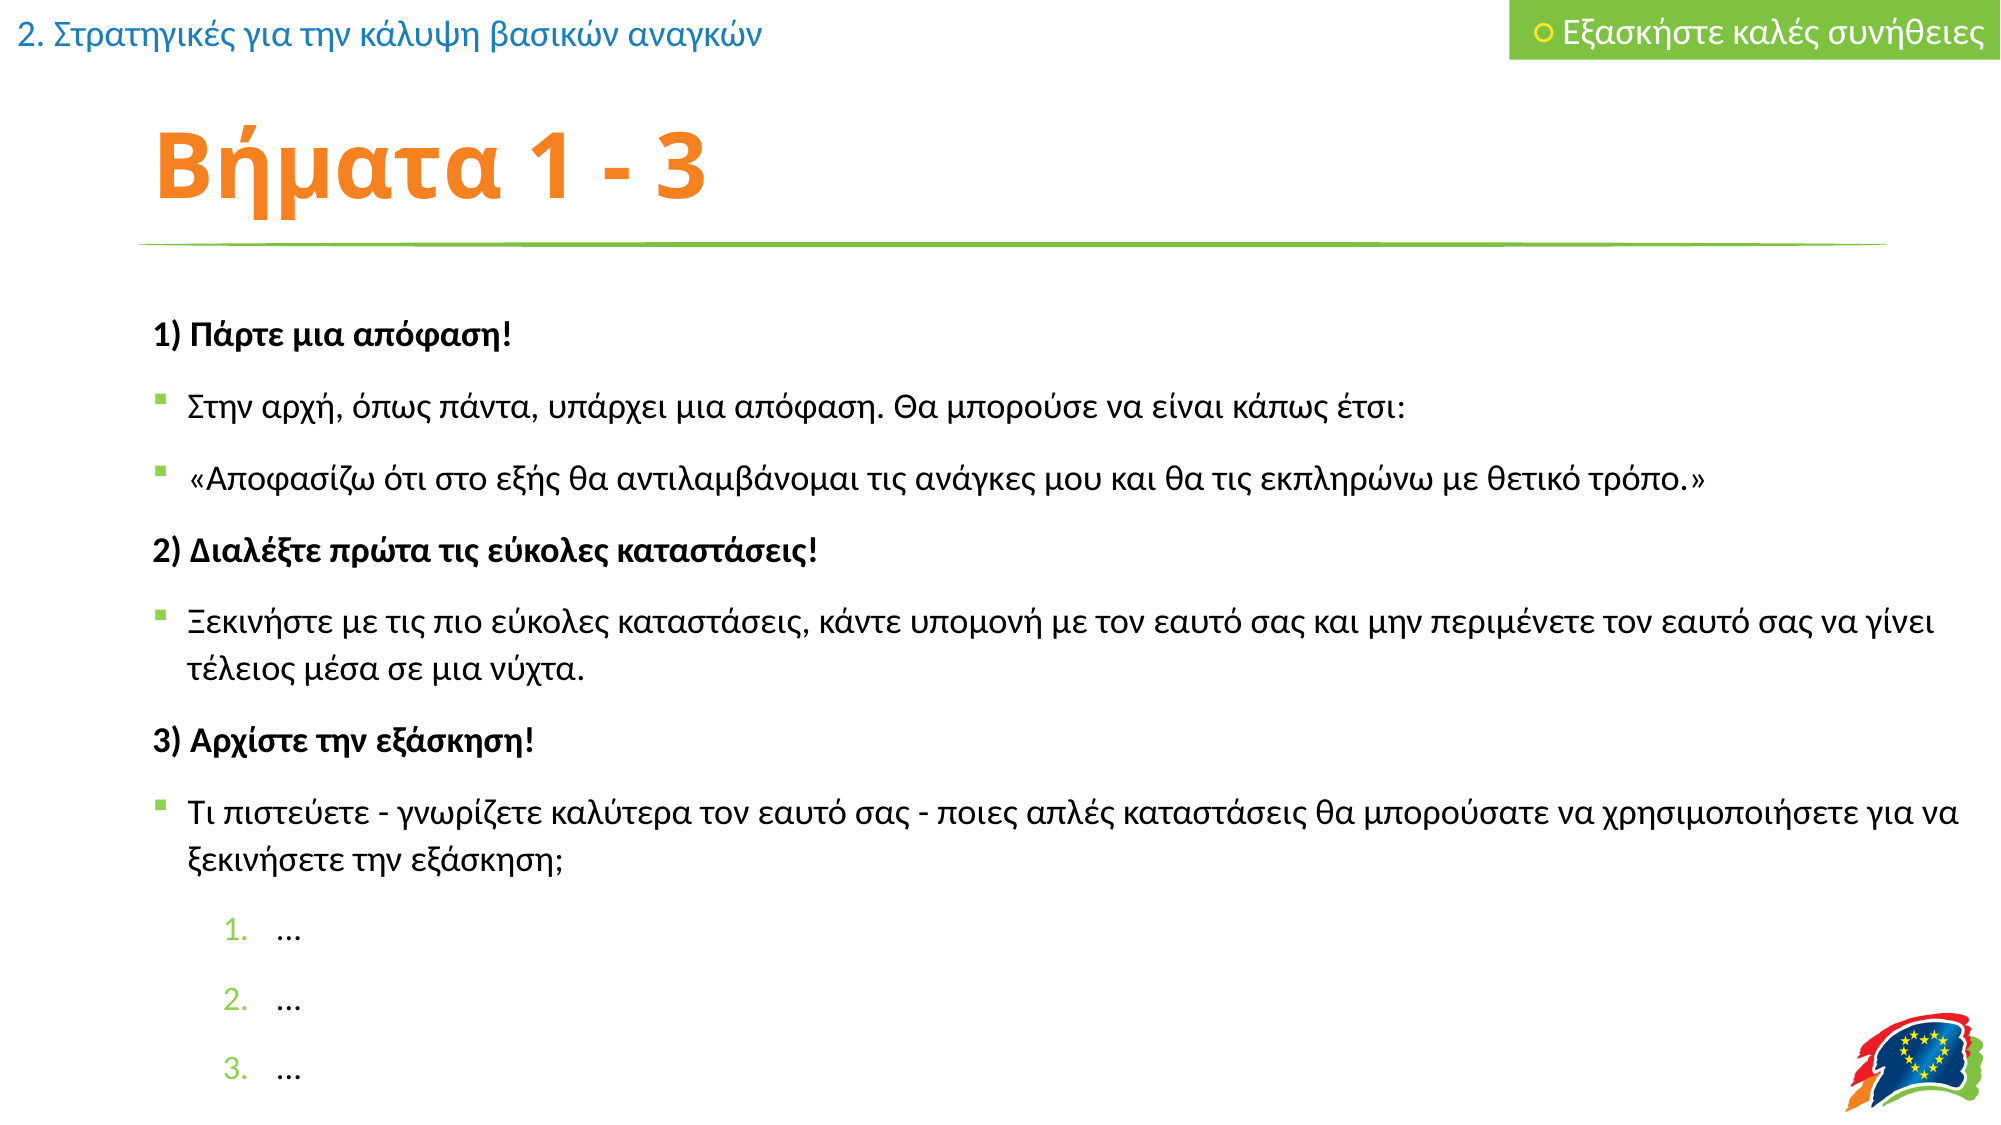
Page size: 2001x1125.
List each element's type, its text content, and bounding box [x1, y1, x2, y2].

text_box ○ Εξασκήστε καλές συνήθειες [1509, 0, 2000, 60]
picture [1845, 1098, 1987, 1112]
title Βήματα 1 - 3 [137, 59, 1863, 278]
list 1) Πάρτε μια απόφαση! Στην αρχή, όπως πάντα, υπάρχει μια απόφαση. Θα μπορούσε να είναι κάπως έτσι: «Αποφασίζω ότι στο εξής θα αντιλαμβάνομαι τις ανάγκες μου και θα τις εκπληρώνω με θετικό τρόπο.» 2) Διαλέξτε πρώτα τις εύκολες καταστάσεις! Ξεκινήστε με τις πιο εύκολες καταστάσεις, κάντε υπομονή με τον εαυτό σας και μην περιμένετε τον εαυτό σας να γίνει τέλειος μέσα σε μια νύχτα. 3) Αρχίστε την εξάσκηση! Τι πιστεύετε - γνωρίζετε καλύτερα τον εαυτό σας - ποιες απλές καταστάσεις θα μπορούσατε να χρησιμοποιήσετε για να ξεκινήσετε την εξάσκηση; ... ... ... [137, 299, 2000, 1098]
